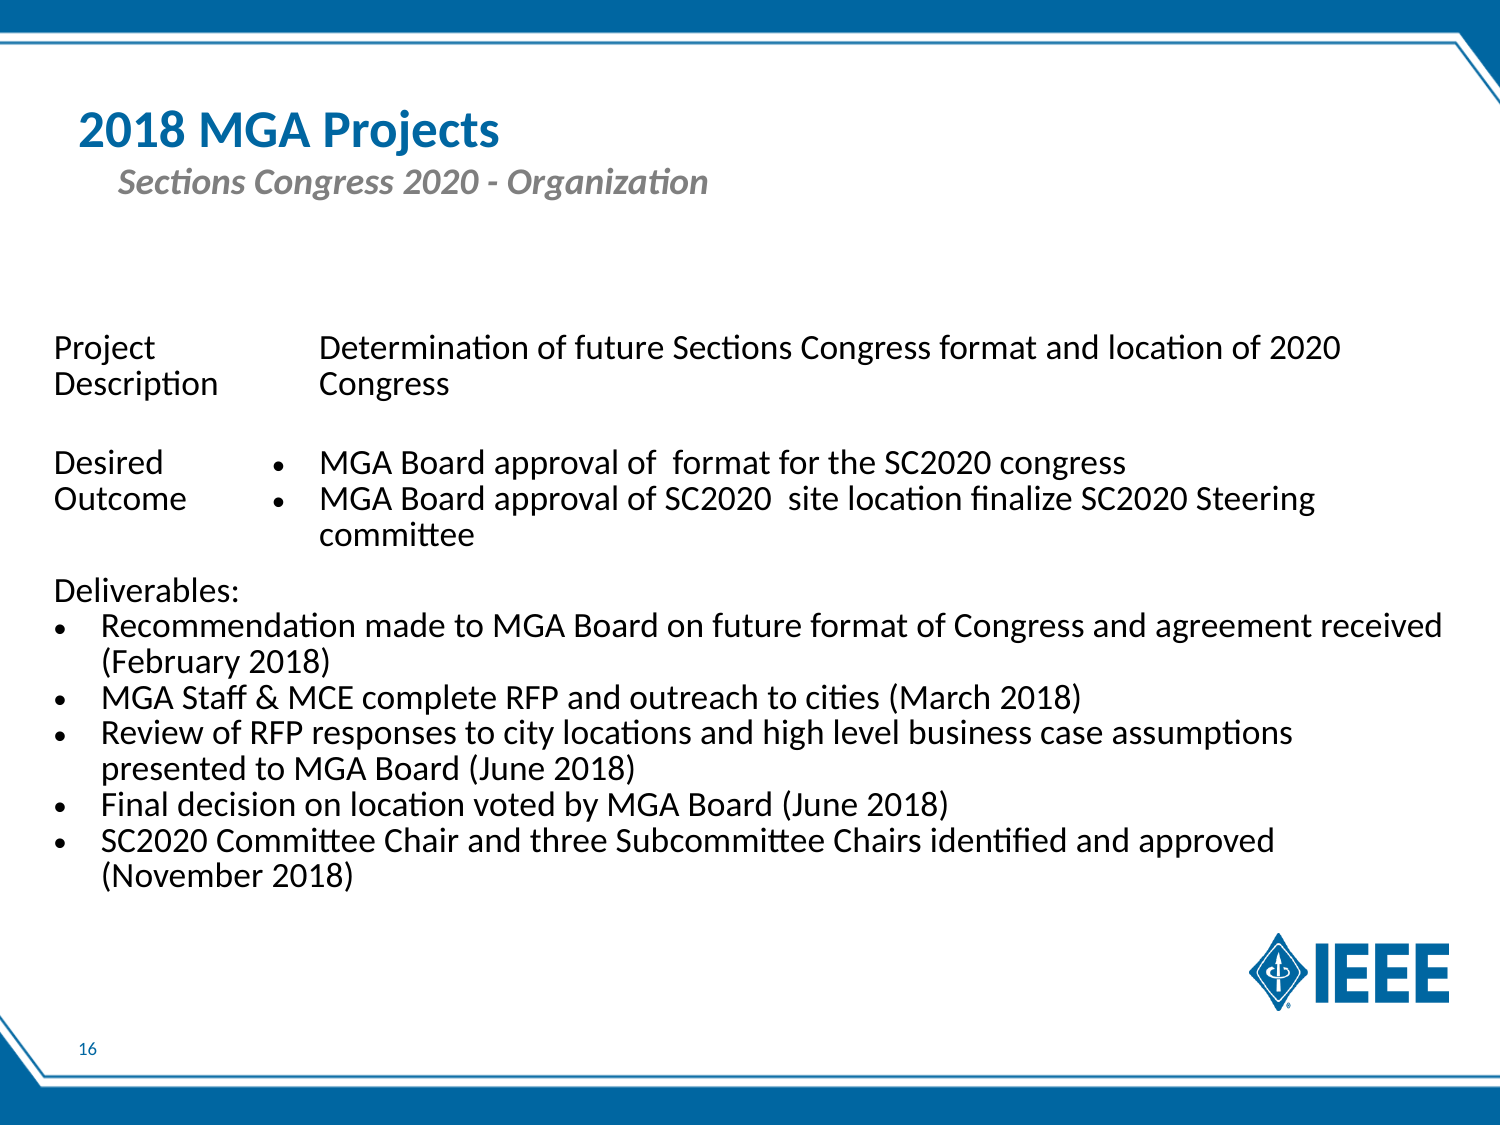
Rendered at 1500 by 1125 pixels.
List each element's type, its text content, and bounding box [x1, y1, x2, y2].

table_cell Deliverables: Recommendation made to MGA Board on future format of Congress and agreement received (February 2018) MGA Staff & MCE complete RFP and outreach to cities (March 2018) Review of RFP responses to city locations and high level business case assumptions presented to MGA Board (June 2018) Final decision on location voted by MGA Board (June 2018) SC2020 Committee Chair and three Subcommittee Chairs identified and approved (November 2018) [39, 565, 1461, 943]
slide_number 16 [63, 1017, 143, 1078]
list Sections Congress 2020 - Organization [103, 161, 1397, 221]
table_cell Desired Outcome [39, 438, 257, 565]
picture [0, 0, 1500, 136]
table_header Project Description [39, 323, 257, 438]
table_header Determination of future Sections Congress format and location of 2020 Congress [257, 323, 1461, 438]
title 2018 MGA Projects [63, 75, 1357, 167]
picture [0, 943, 1500, 1125]
table_cell MGA Board approval of format for the SC2020 congress MGA Board approval of SC2020 site location finalize SC2020 Steering committee [257, 438, 1461, 565]
